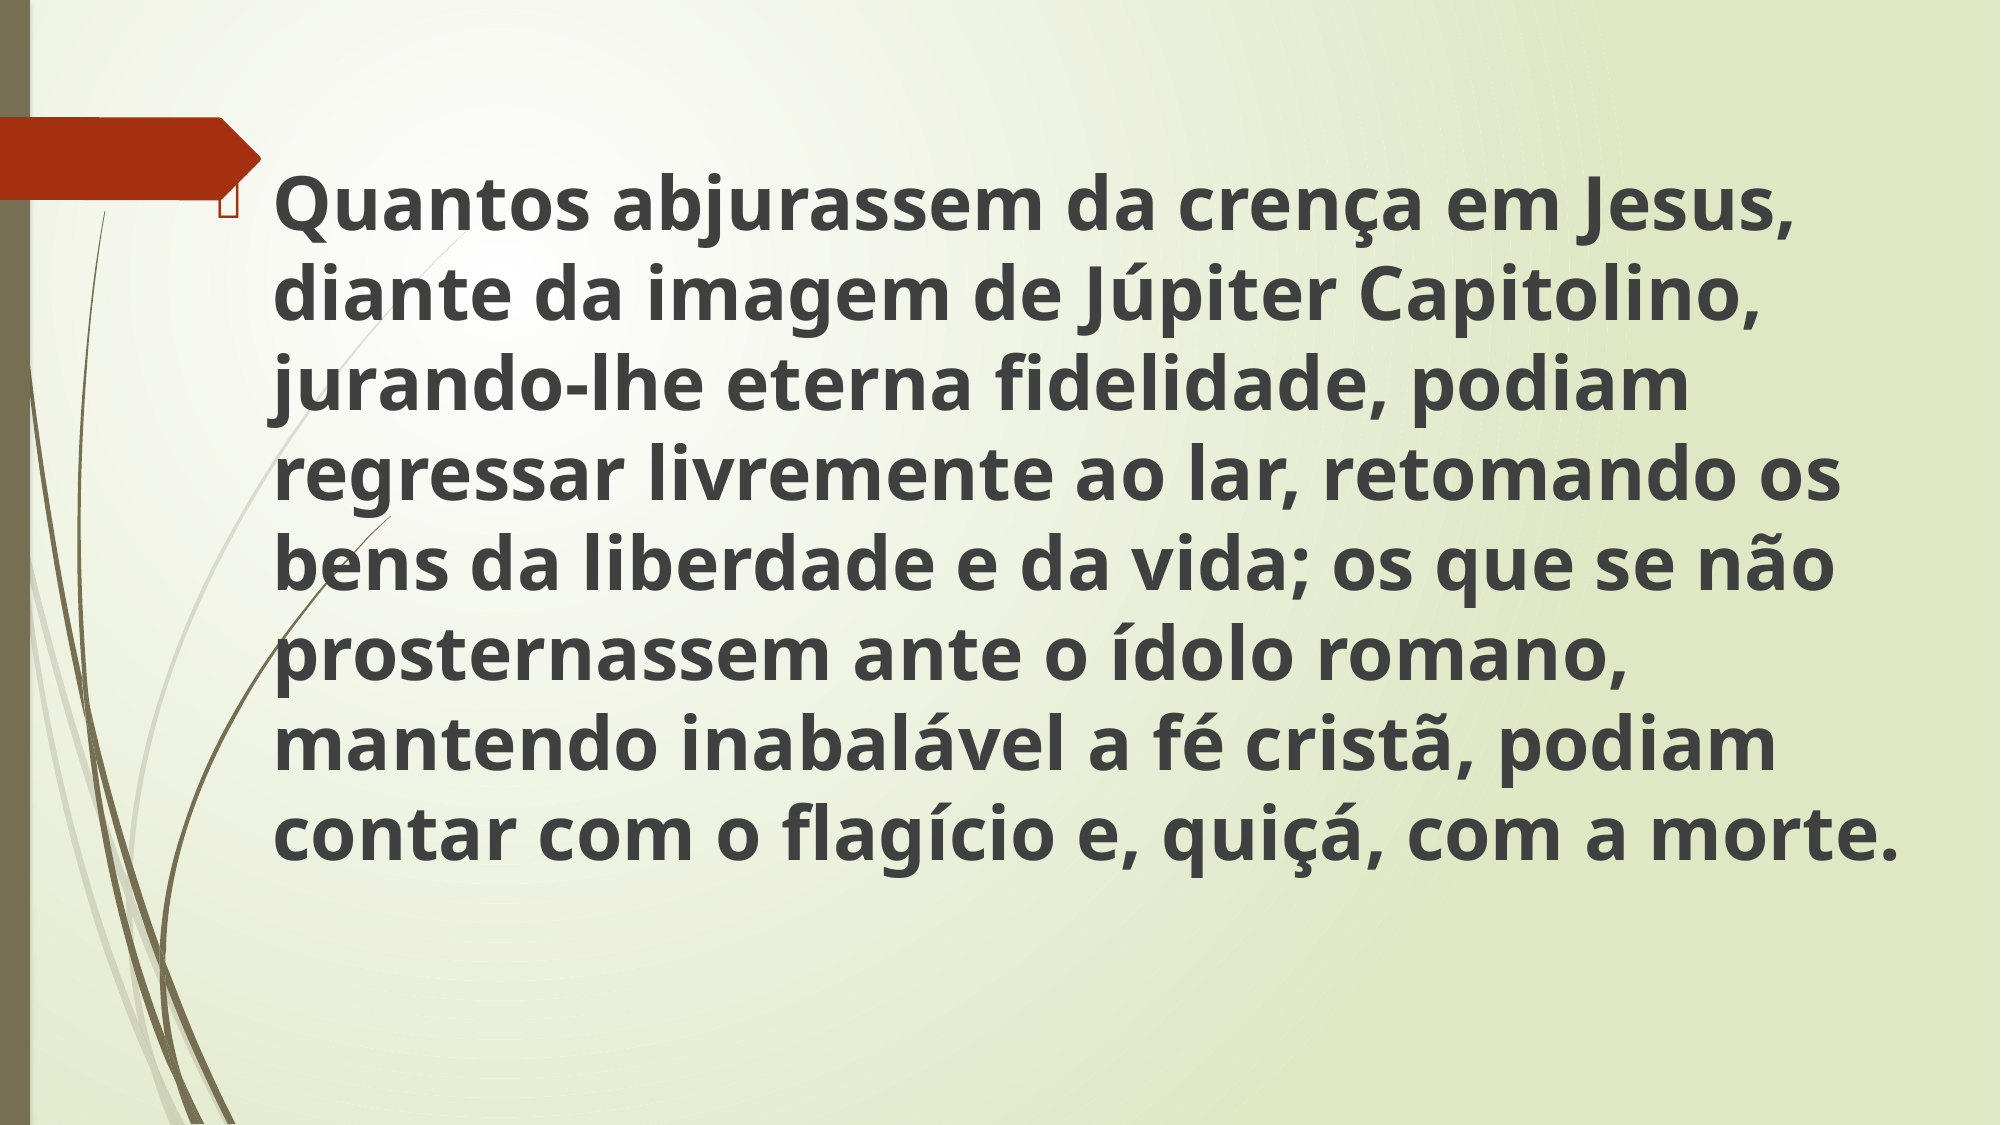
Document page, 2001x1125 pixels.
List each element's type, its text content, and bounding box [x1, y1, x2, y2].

list Quantos abjurassem da crença em Jesus, diante da imagem de Júpiter Capitolino, jurando-lhe eterna fidelidade, podiam regressar livremente ao lar, retomando os bens da liberdade e da vida; os que se não prosternassem ante o ídolo romano, mantendo inabalável a fé cristã, podiam contar com o flagício e, quiçá, com a morte. [201, 0, 2000, 1125]
